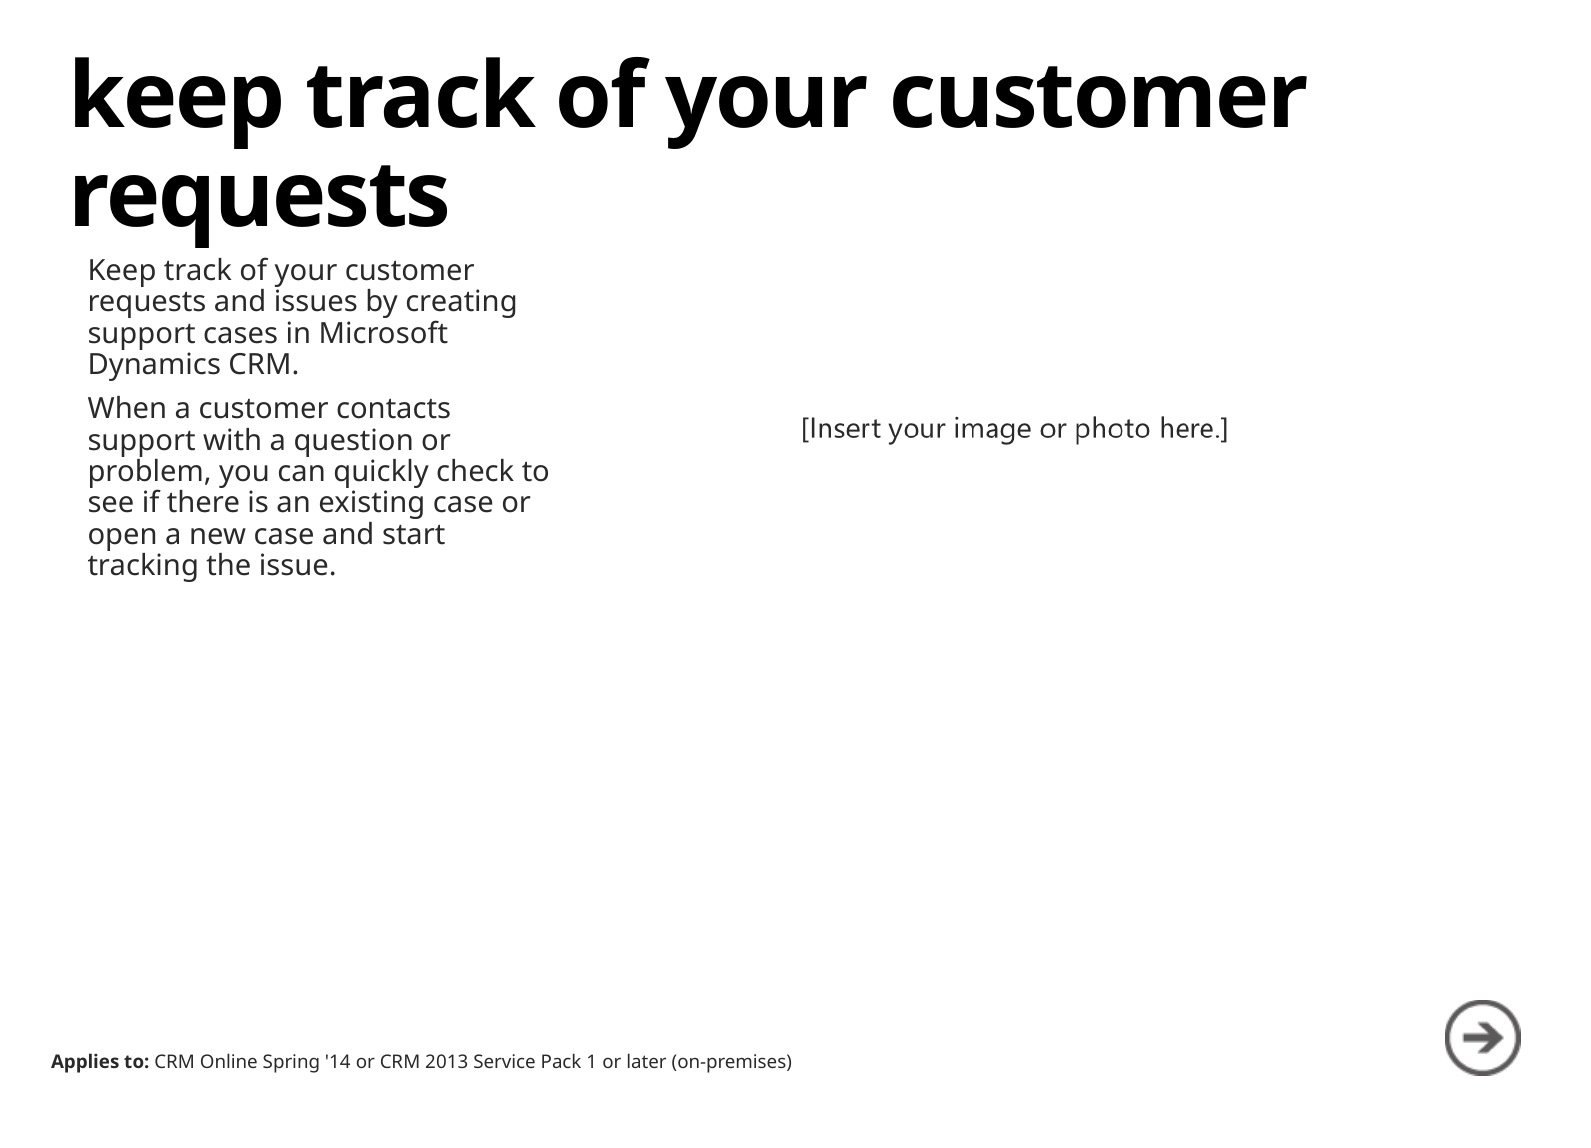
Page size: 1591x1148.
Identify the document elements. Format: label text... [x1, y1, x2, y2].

picture [716, 186, 1335, 811]
text_box Applies to: CRM Online Spring '14 or CRM 2013 Service Pack 1 or later (on-premises) [21, 1042, 872, 1083]
text_box Keep track of your customer requests and issues by creating support cases in Microsoft Dynamics CRM. When a customer contacts support with a question or problem, you can quickly check to see if there is an existing case or open a new case and start tracking the issue. [57, 240, 583, 828]
picture [1445, 1000, 1521, 1076]
title keep track of your customer requests [45, 48, 1556, 149]
